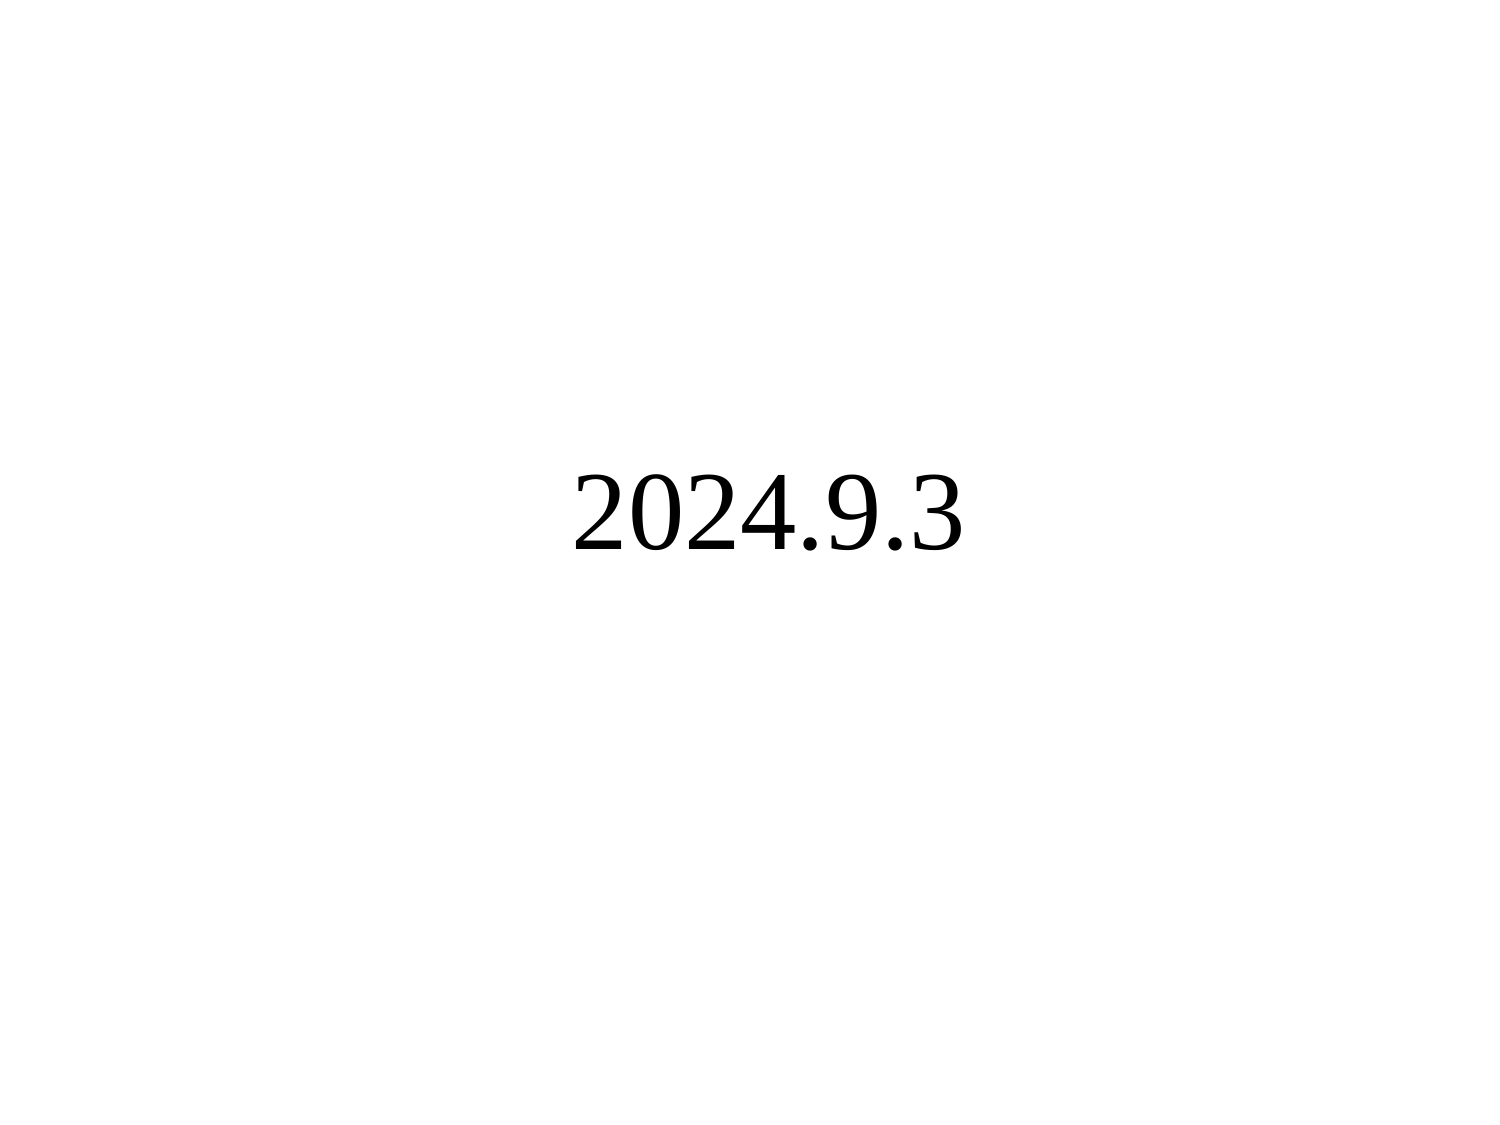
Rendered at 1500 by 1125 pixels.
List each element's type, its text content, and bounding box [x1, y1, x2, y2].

text_box 2024.9.3 [178, 430, 1359, 597]
